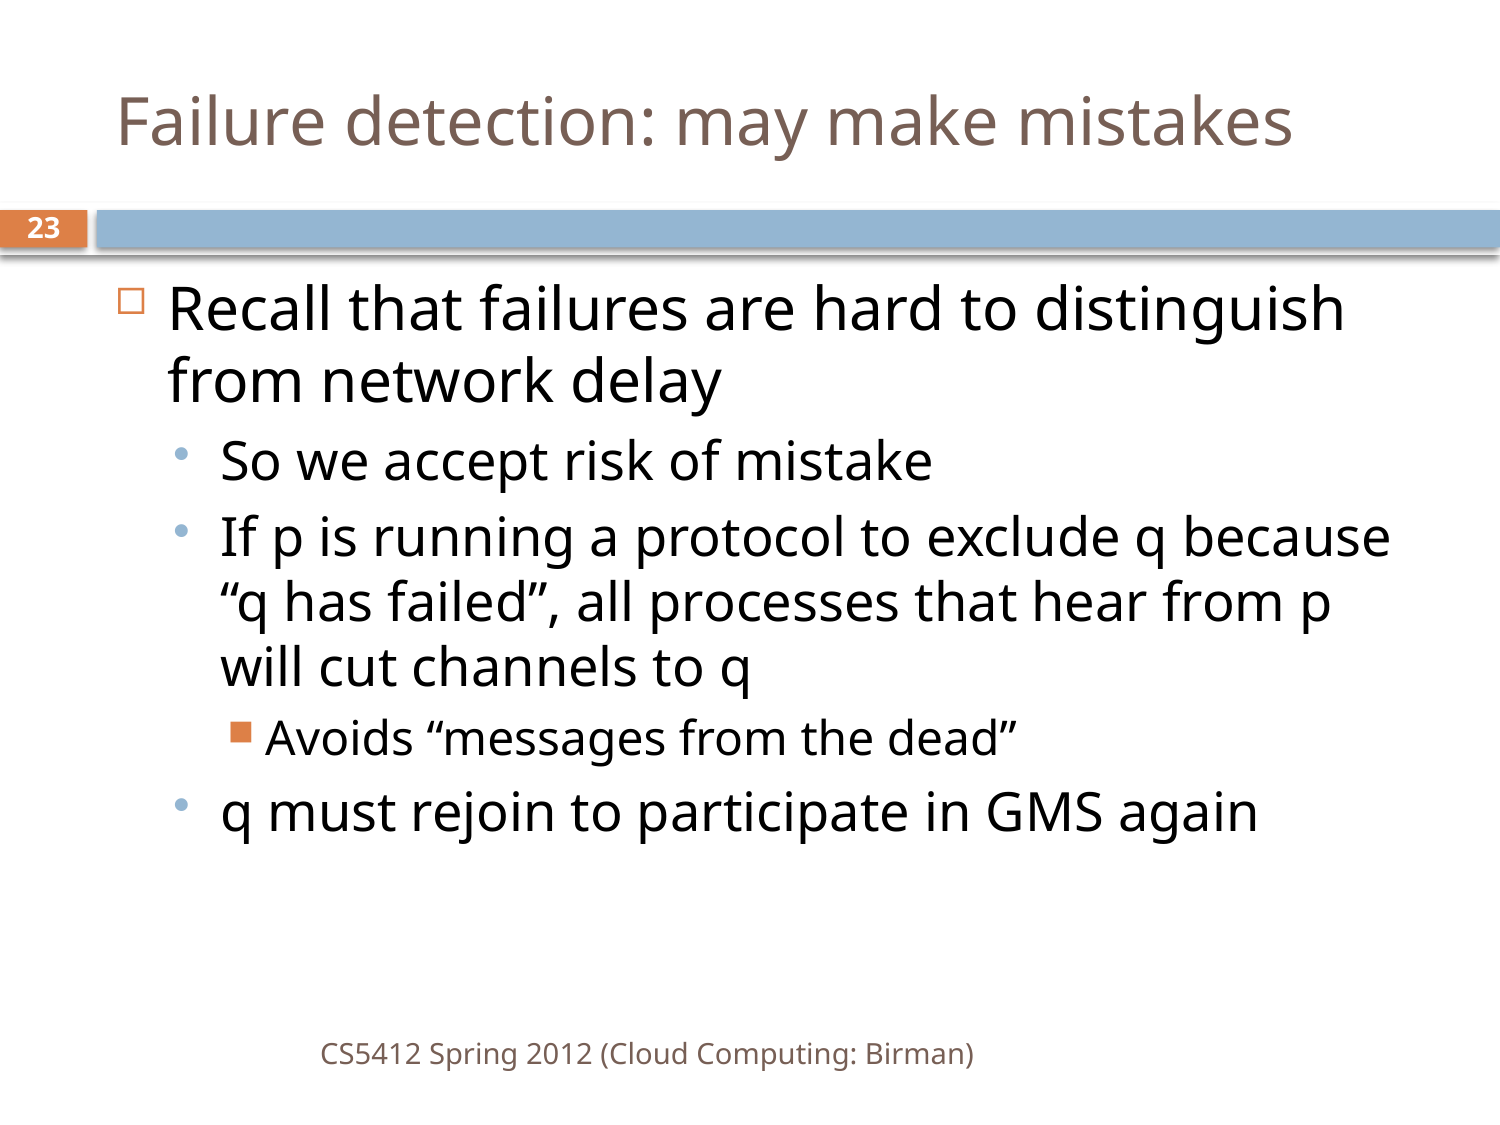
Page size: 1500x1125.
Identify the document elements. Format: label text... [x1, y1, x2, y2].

title Failure detection: may make mistakes [100, 37, 1438, 200]
slide_number 23 [0, 208, 88, 249]
footer CS5412 Spring 2012 (Cloud Computing: Birman) [99, 1024, 990, 1085]
list Recall that failures are hard to distinguish from network delay So we accept risk of mistake If p is running a protocol to exclude q because “q has failed”, all processes that hear from p will cut channels to q Avoids “messages from the dead” q must rejoin to participate in GMS again [100, 262, 1438, 1005]
